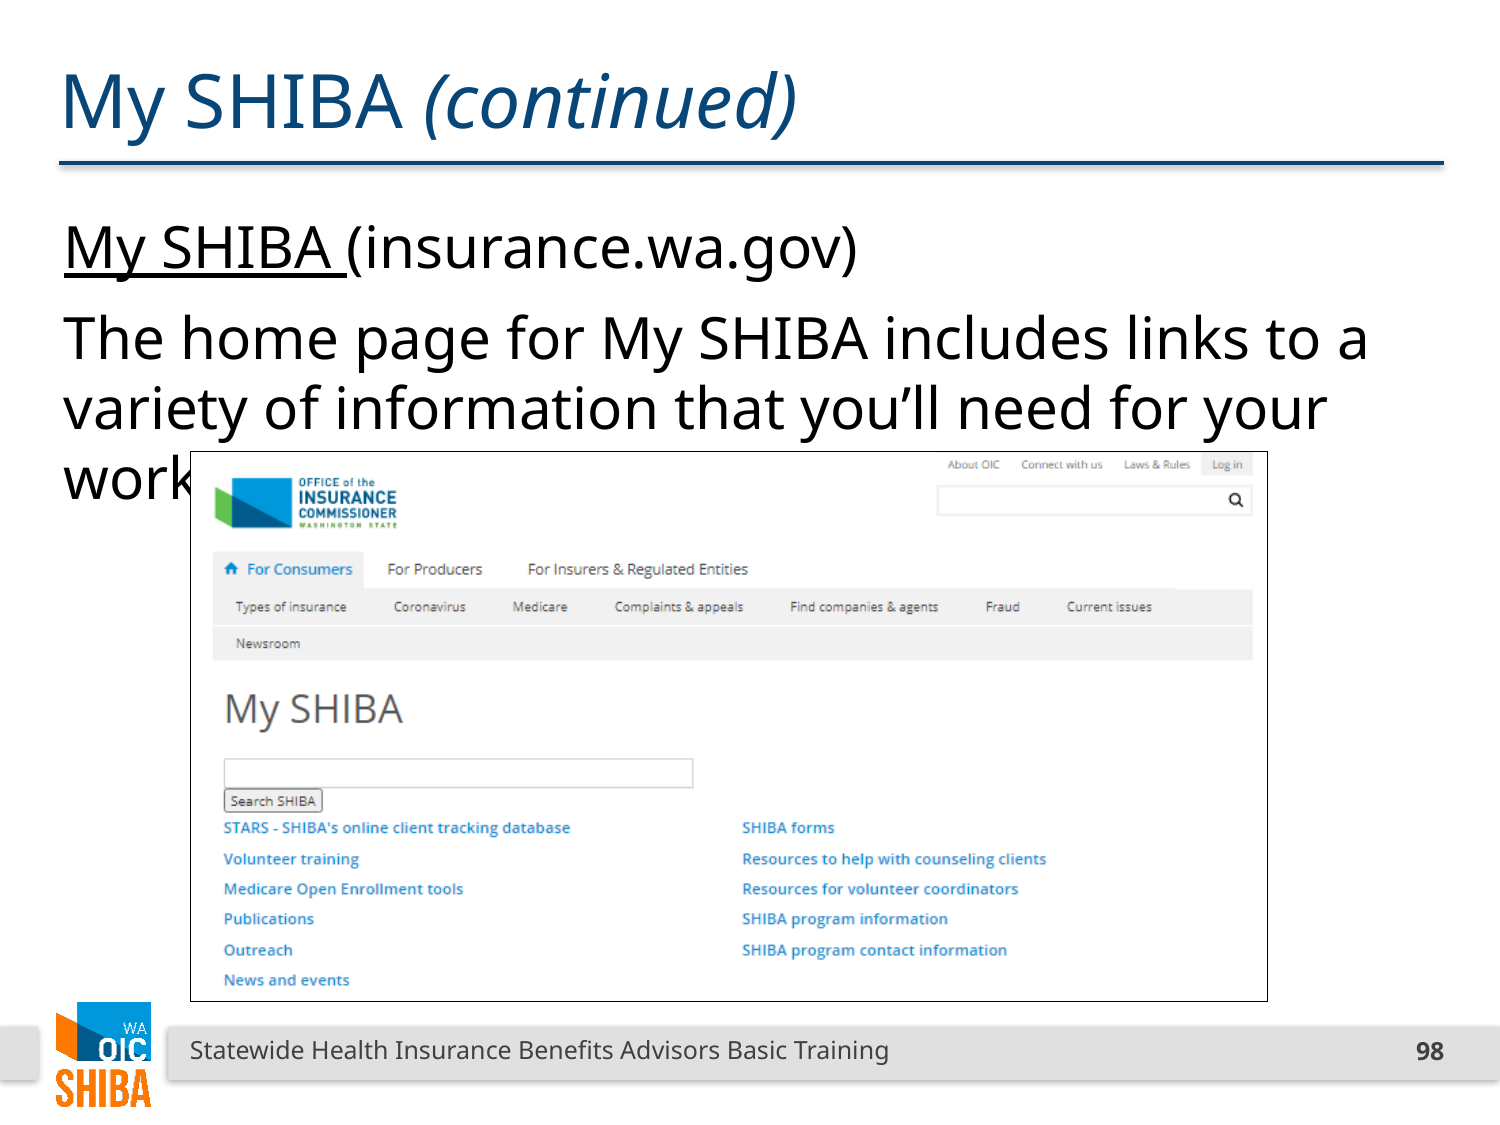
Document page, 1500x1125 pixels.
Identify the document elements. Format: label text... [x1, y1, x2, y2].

footer Statewide Health Insurance Benefits Advisors Basic Training [190, 1033, 1224, 1067]
picture [56, 1002, 151, 1107]
slide_number 98 [1339, 1035, 1445, 1069]
list My SHIBA (insurance.wa.gov) The home page for My SHIBA includes links to a variety of information that you’ll need for your work. [63, 210, 1450, 953]
title My SHIBA (continued) [59, 53, 1445, 164]
picture [189, 451, 1269, 1002]
